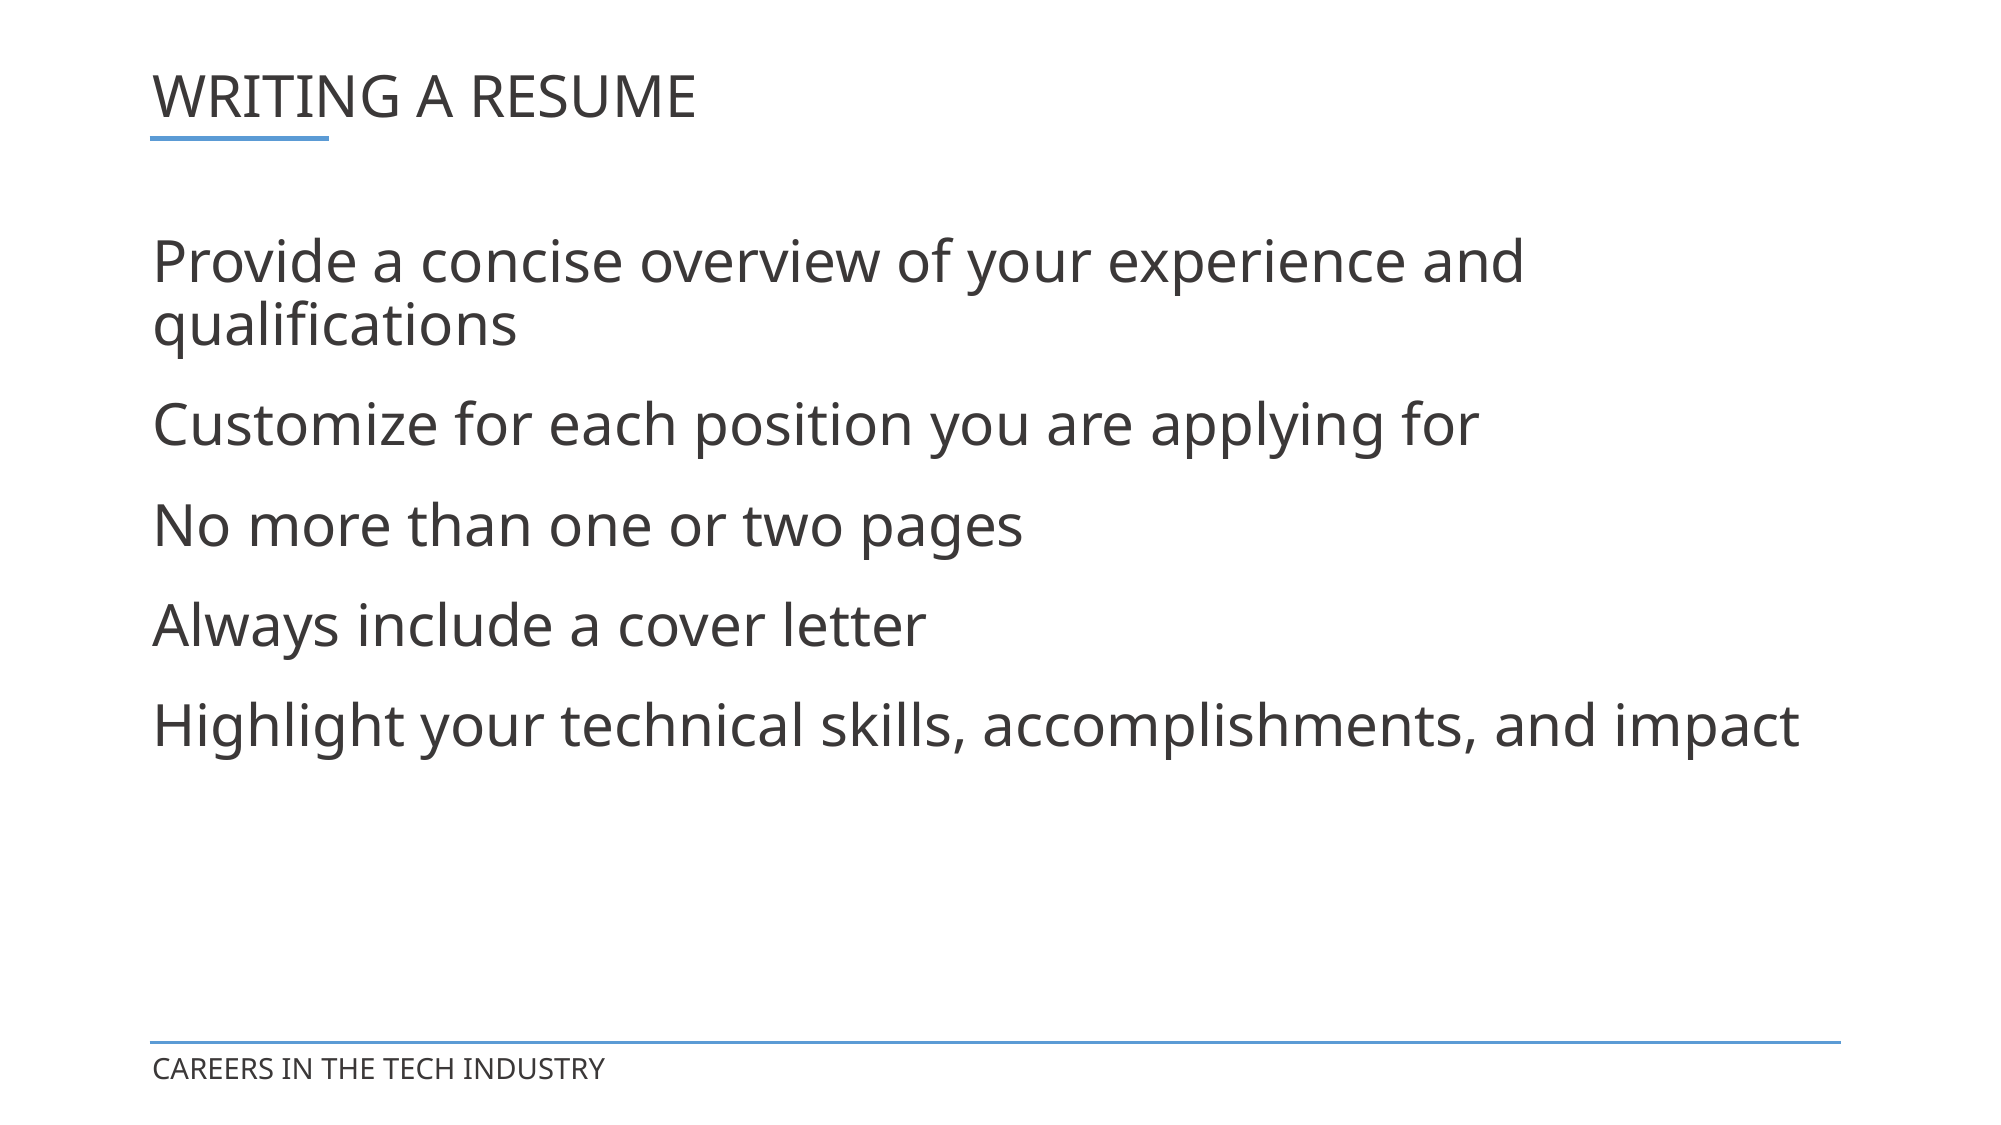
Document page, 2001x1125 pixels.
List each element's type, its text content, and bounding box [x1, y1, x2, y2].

list Provide a concise overview of your experience and qualifications Customize for each position you are applying for No more than one or two pages Always include a cover letter Highlight your technical skills, accomplishments, and impact [137, 224, 1863, 959]
title WRITING A RESUME [137, 59, 1863, 138]
